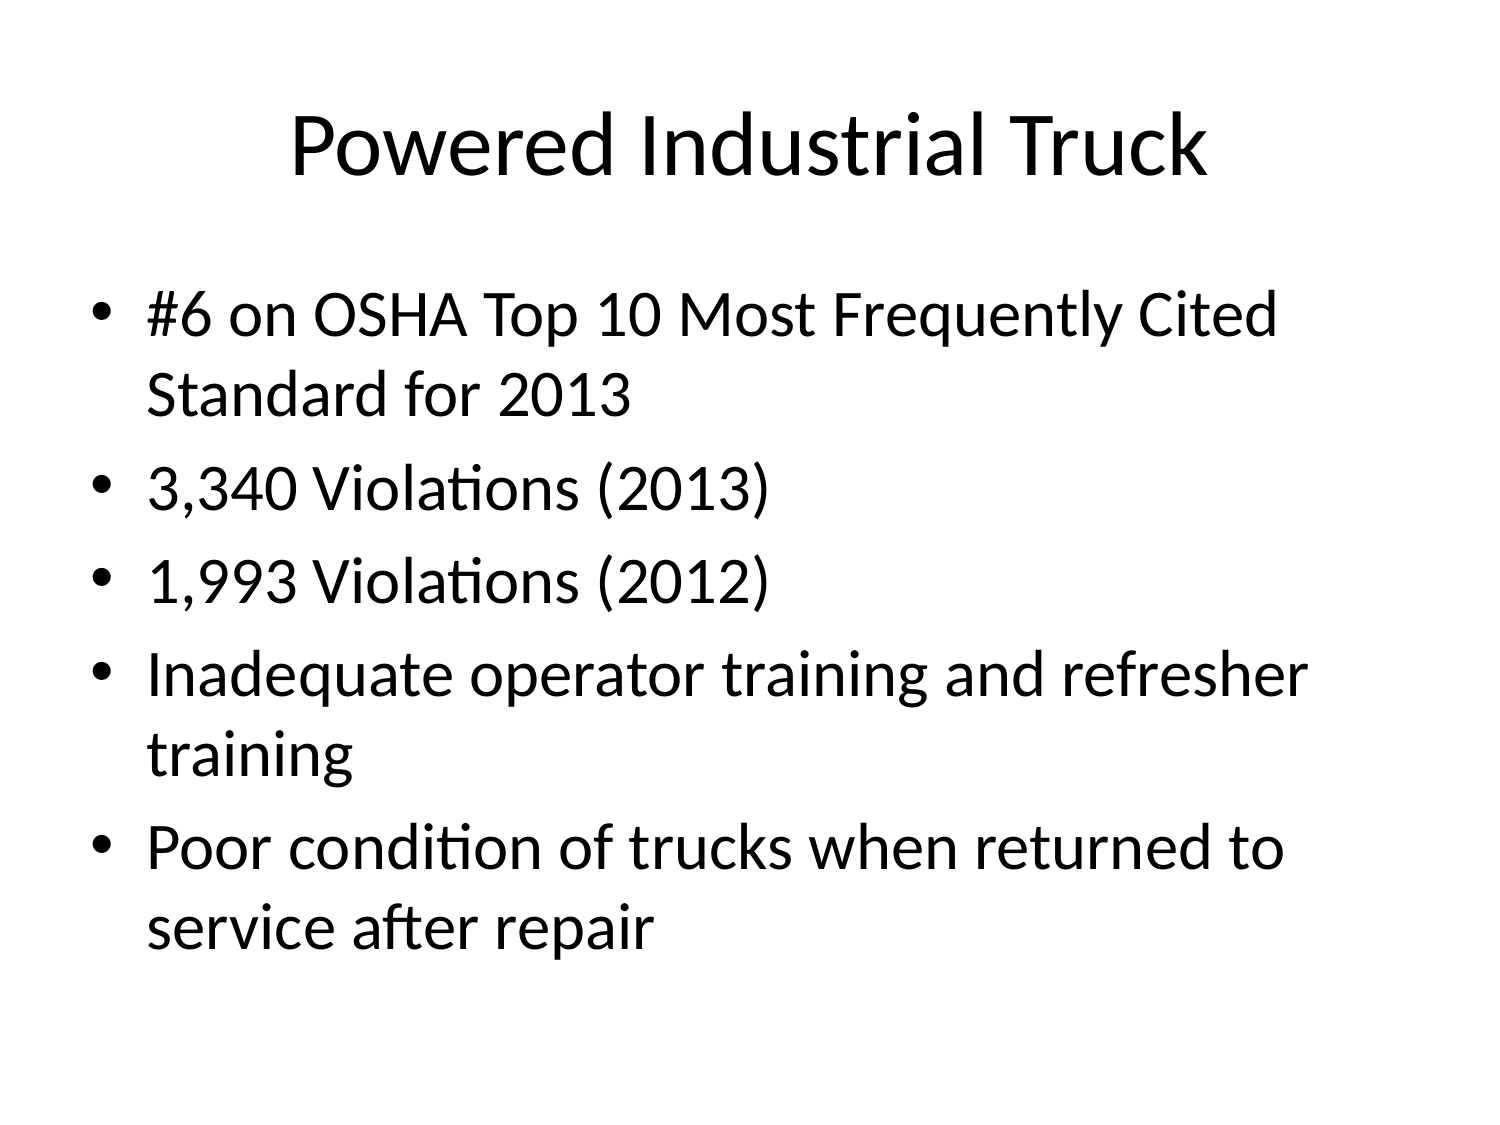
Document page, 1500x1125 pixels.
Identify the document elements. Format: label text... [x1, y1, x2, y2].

list #6 on OSHA Top 10 Most Frequently Cited Standard for 2013 3,340 Violations (2013) 1,993 Violations (2012) Inadequate operator training and refresher training Poor condition of trucks when returned to service after repair [75, 262, 1425, 1005]
title Powered Industrial Truck [75, 45, 1425, 233]
